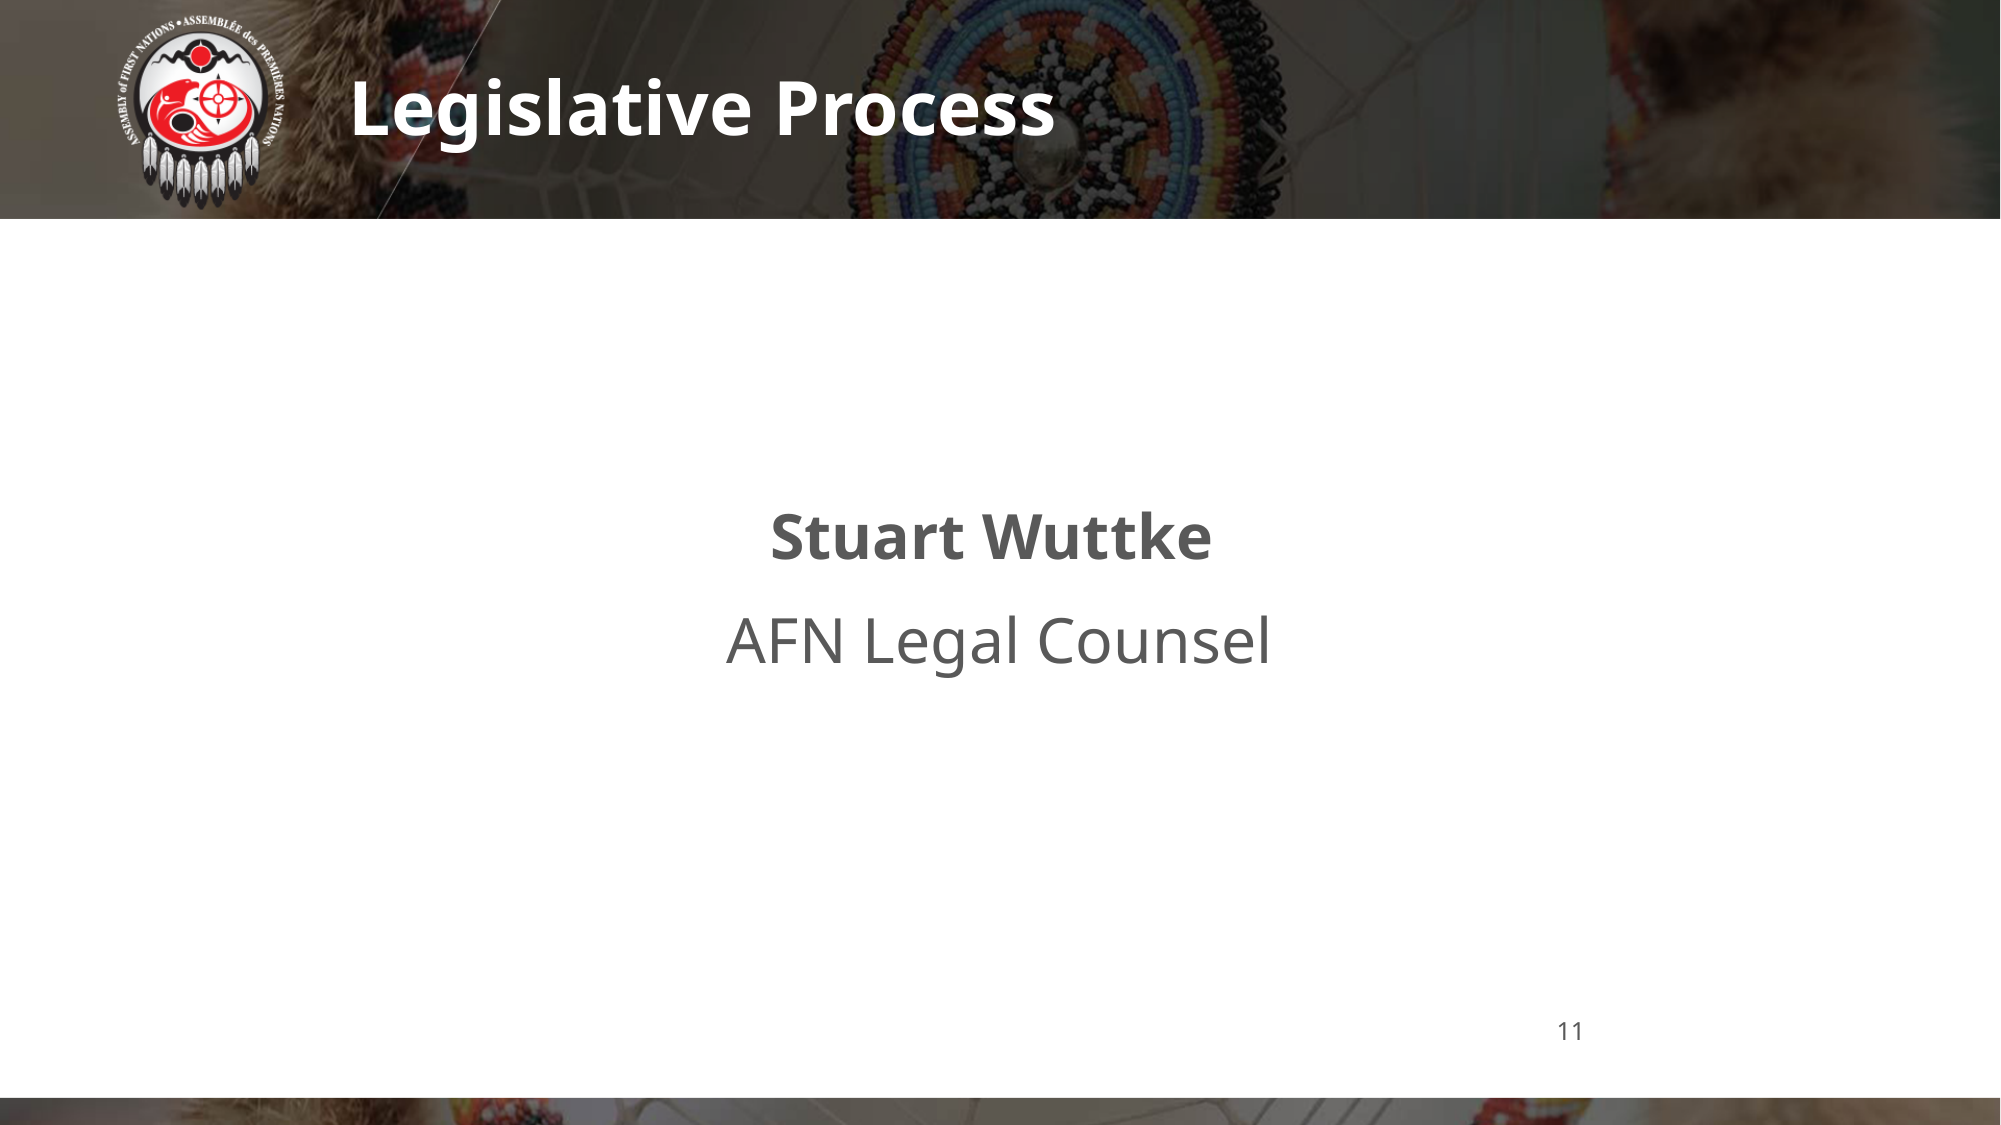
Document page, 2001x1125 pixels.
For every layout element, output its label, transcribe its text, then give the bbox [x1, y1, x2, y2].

text_box Stuart Wuttke AFN Legal Counsel [234, 497, 1766, 922]
picture [0, 0, 2001, 1125]
slide_number 11 [1400, 1009, 1601, 1055]
text_box Legislative Process [334, 70, 1866, 166]
